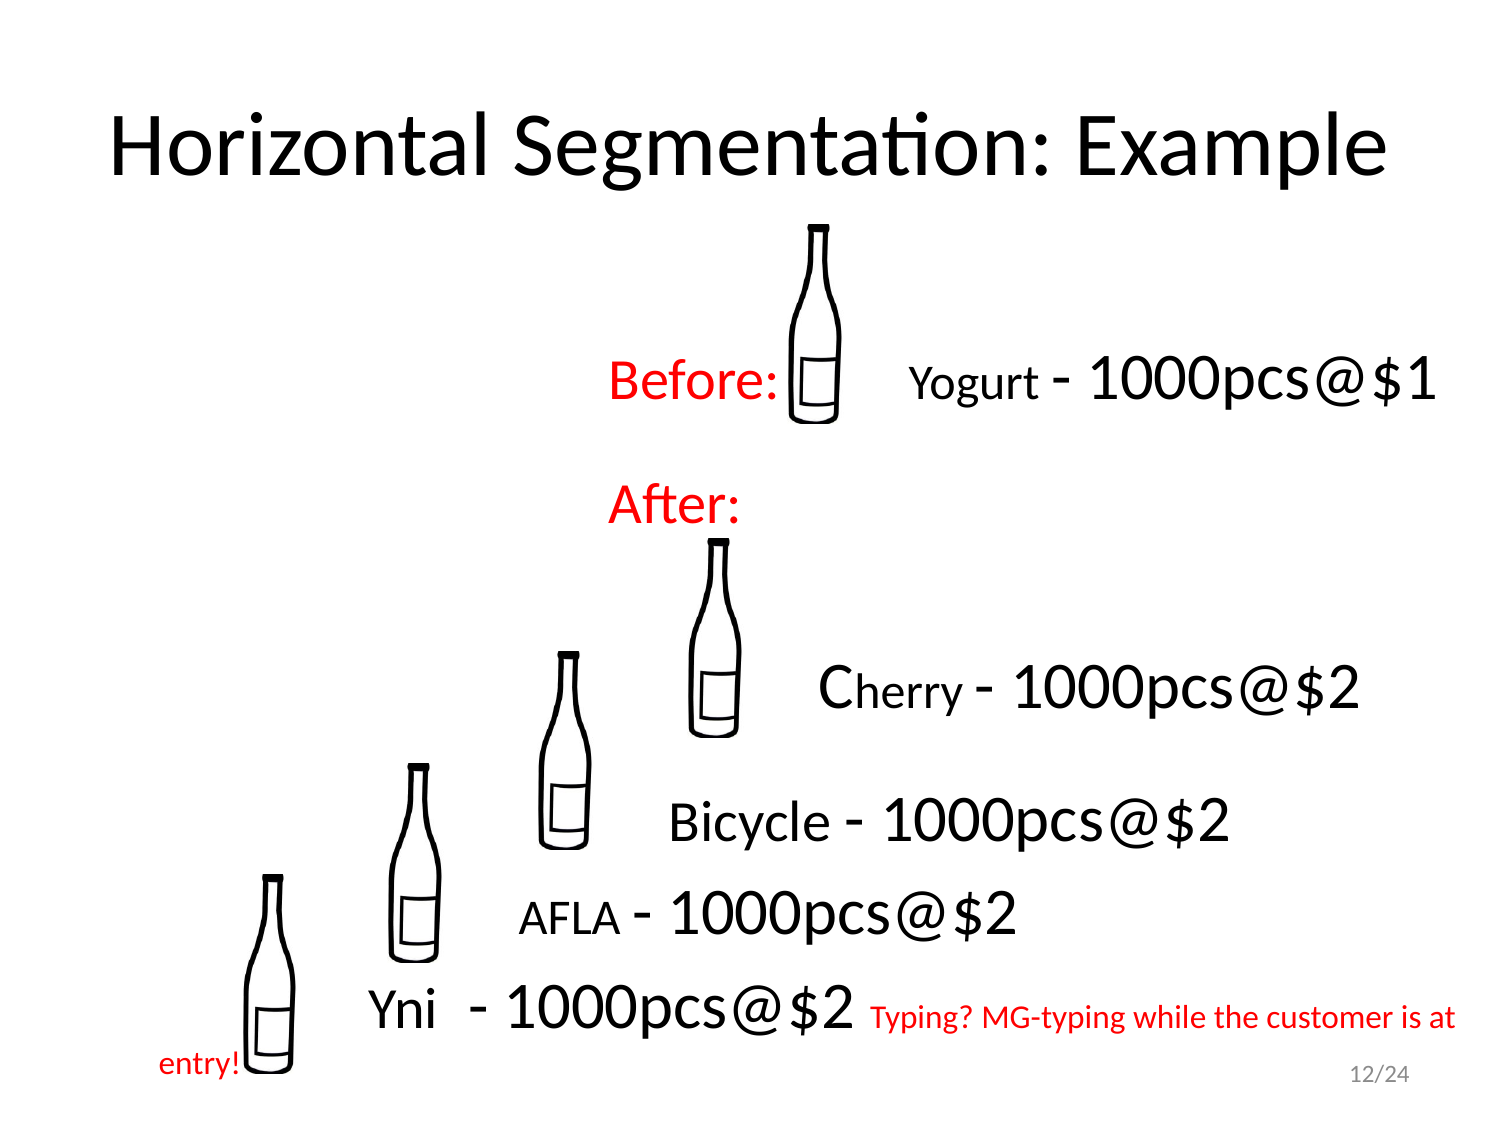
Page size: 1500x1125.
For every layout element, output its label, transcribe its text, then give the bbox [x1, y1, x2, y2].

list Before: Yogurt - 1000pcs@$1 After: Cherry - 1000pcs@$2 Bicycle - 1000pcs@$2 AFLA - 1000pcs@$2 Yni - 1000pcs@$2 Typing? MG-typing while the customer is at entry! [87, 324, 1500, 1125]
slide_number 12/24 [1074, 1042, 1425, 1103]
picture [387, 763, 446, 963]
picture [687, 538, 746, 738]
picture [787, 224, 846, 424]
title Horizontal Segmentation: Example [75, 45, 1425, 233]
picture [242, 874, 301, 1074]
picture [537, 651, 596, 851]
